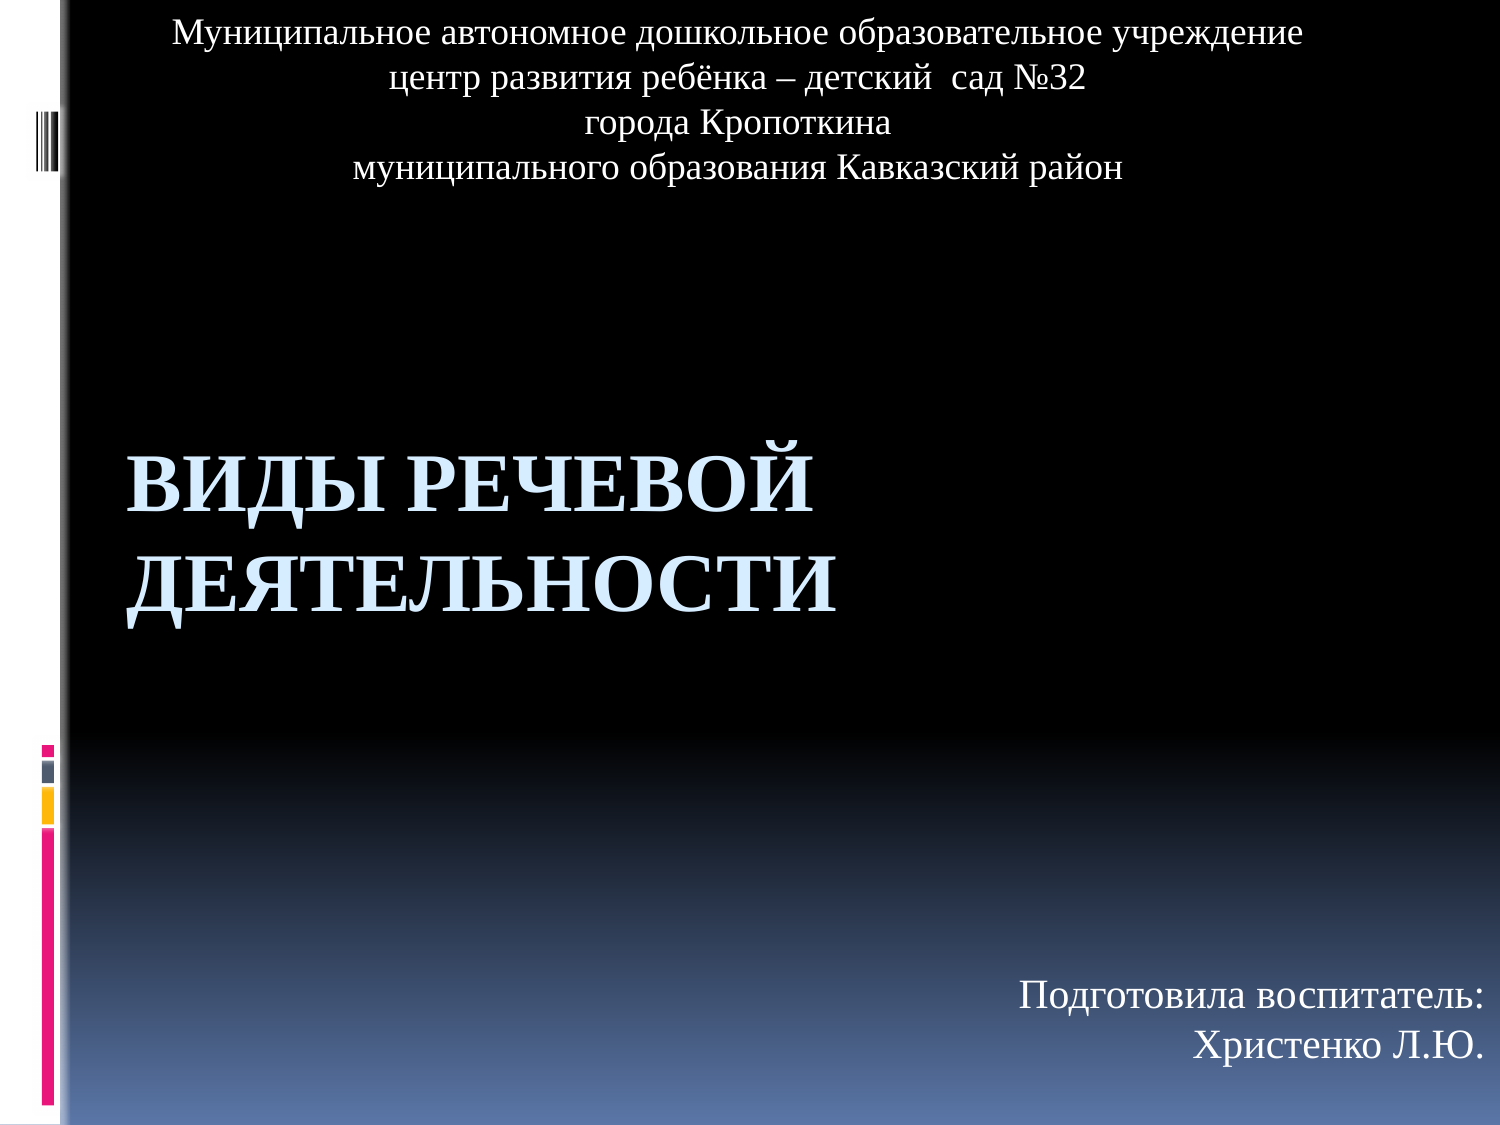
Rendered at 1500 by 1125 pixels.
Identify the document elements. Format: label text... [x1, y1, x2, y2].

text_box Муниципальное автономное дошкольное образовательное учреждение центр развития ребёнка – детский сад №32 города Кропоткина муниципального образования Кавказский район [41, 0, 1436, 240]
subtitle Подготовила воспитатель: Христенко Л.Ю. [450, 786, 1500, 1075]
title ВИДЫ РЕЧЕВОЙ ДЕЯТЕЛЬНОСТИ [112, 420, 1388, 662]
